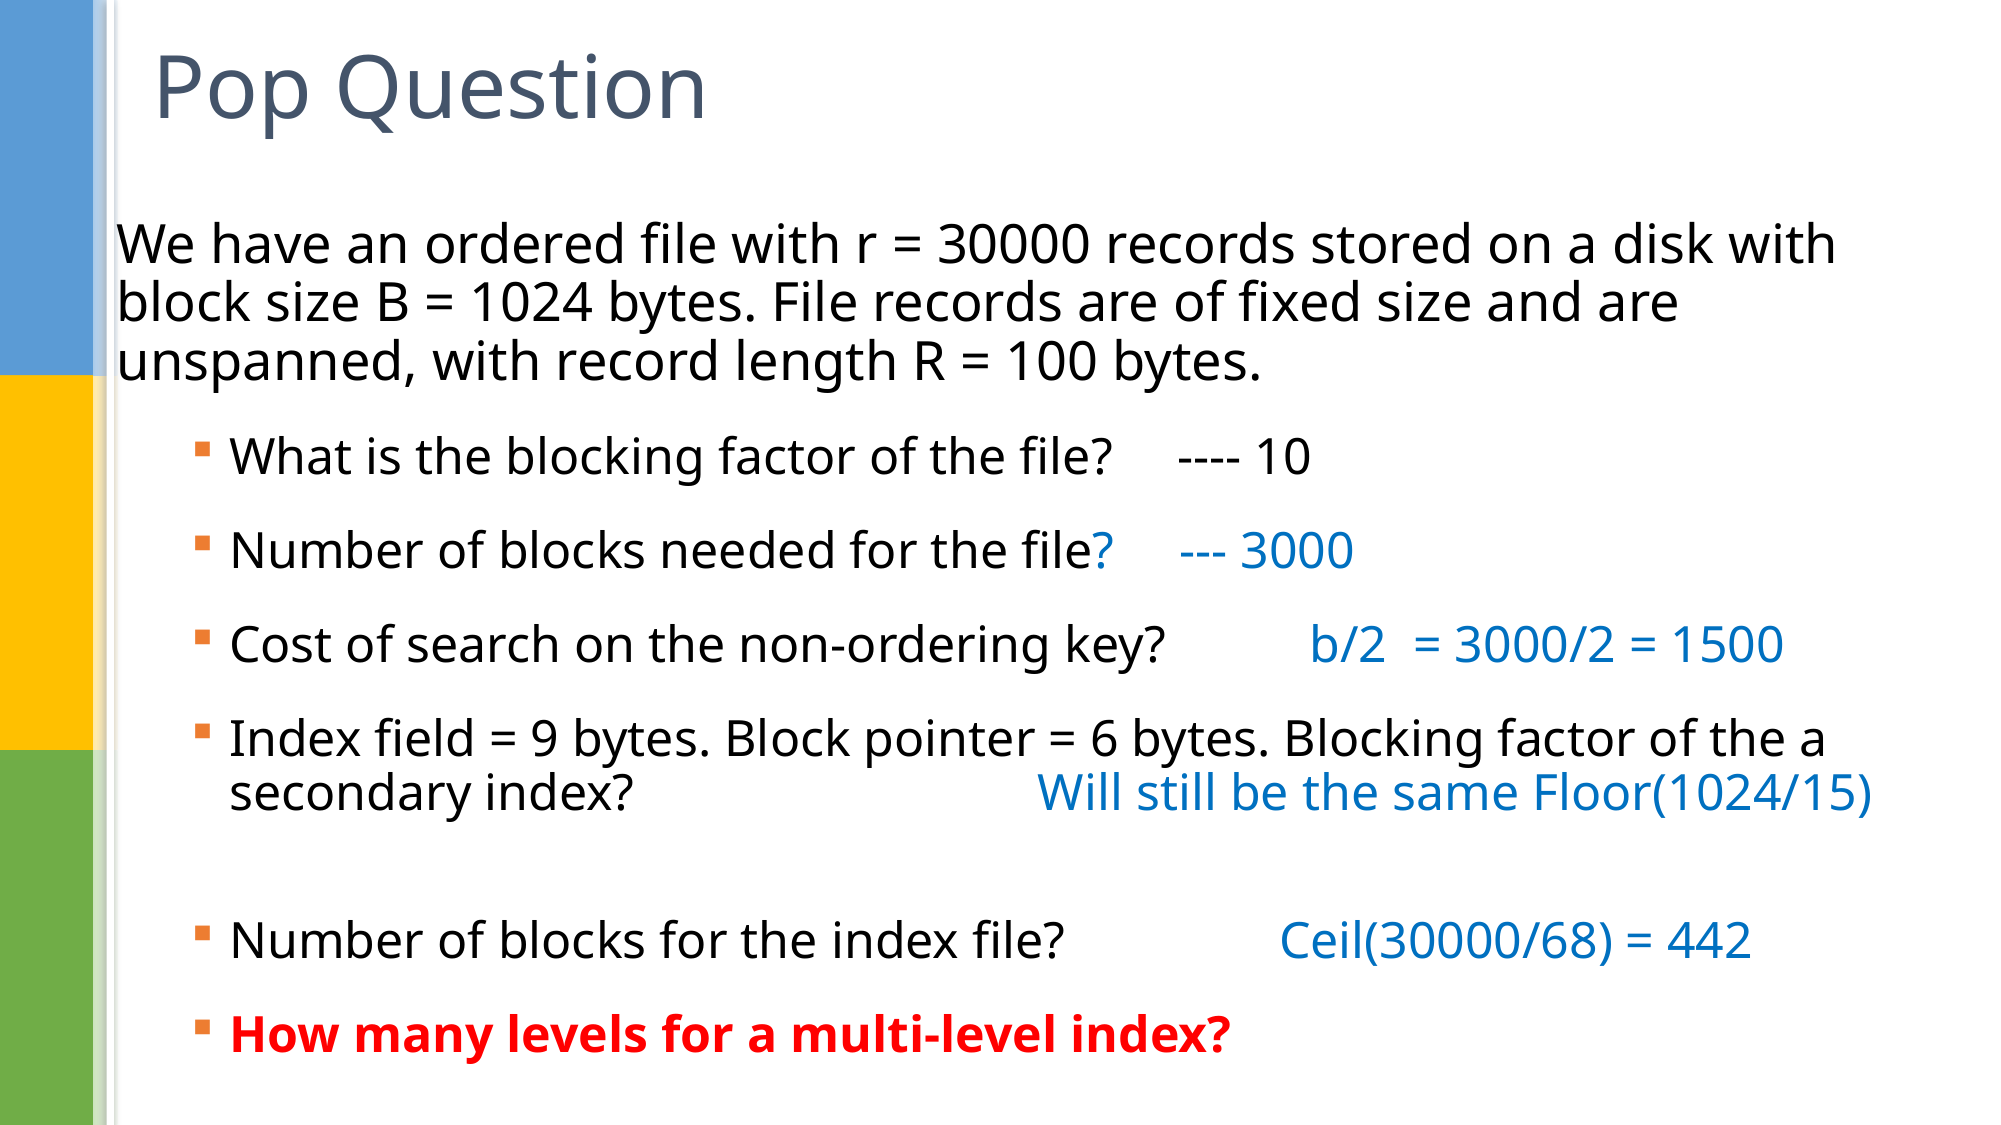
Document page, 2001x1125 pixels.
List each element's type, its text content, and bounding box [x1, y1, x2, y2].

title Pop Question [137, 18, 1959, 148]
text_box We have an ordered file with r = 30000 records stored on a disk with block size B = 1024 bytes. File records are of fixed size and are unspanned, with record length R = 100 bytes. What is the blocking factor of the file? ---- 10 Number of blocks needed for the file? --- 3000 Cost of search on the non-ordering key? b/2 = 3000/2 = 1500 Index field = 9 bytes. Block pointer = 6 bytes. Blocking factor of the a secondary index? Will still be the same Floor(1024/15) Number of blocks for the index file? Ceil(30000/68) = 442 How many levels for a multi-level index? [101, 208, 1995, 1086]
